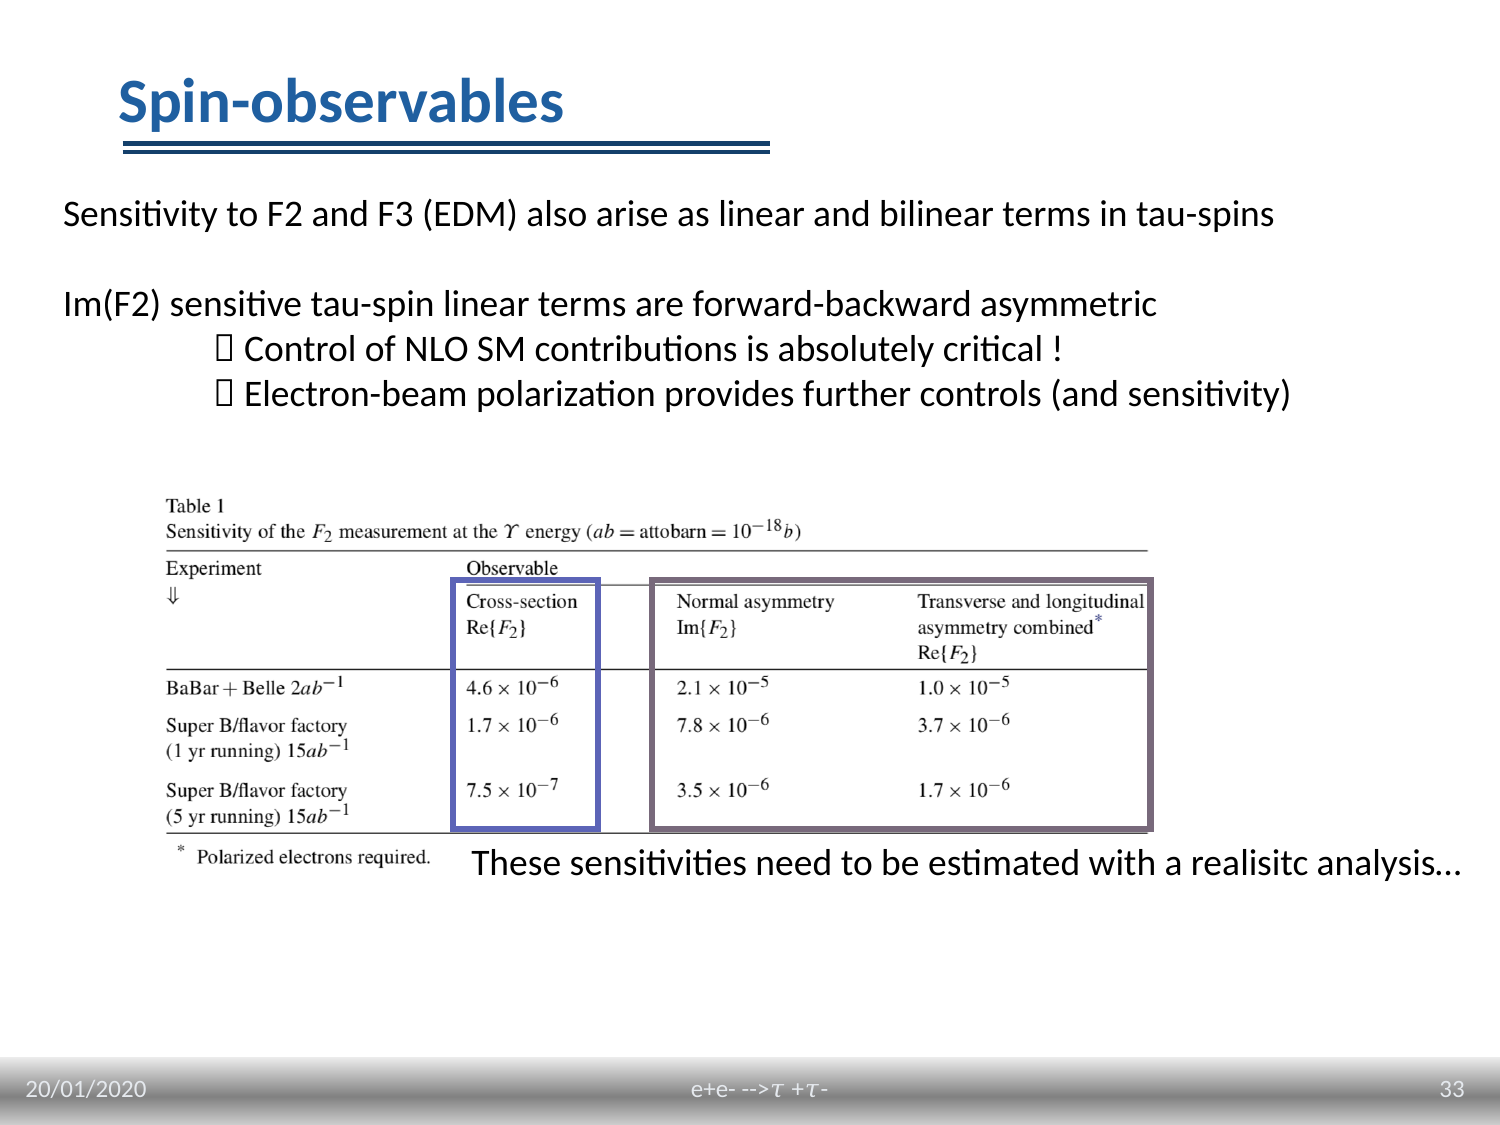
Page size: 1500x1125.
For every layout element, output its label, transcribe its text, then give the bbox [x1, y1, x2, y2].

slide_number 33 [1313, 1057, 1480, 1118]
text_box These sensitivities need to be estimated with a realisitc analysis… [456, 830, 1478, 891]
footer e+e- -->𝜏 +𝜏- [288, 1057, 1231, 1118]
text_box Sensitivity to F2 and F3 (EDM) also arise as linear and bilinear terms in tau-spins Im(F2) sensitive tau-spin linear terms are forward-backward asymmetric  Control of NLO SM contributions is absolutely critical !  Electron-beam polarization provides further controls (and sensitivity) [48, 181, 1466, 422]
title Spin-observables [103, 59, 1397, 144]
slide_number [10, 1057, 196, 1118]
picture [149, 474, 1175, 871]
